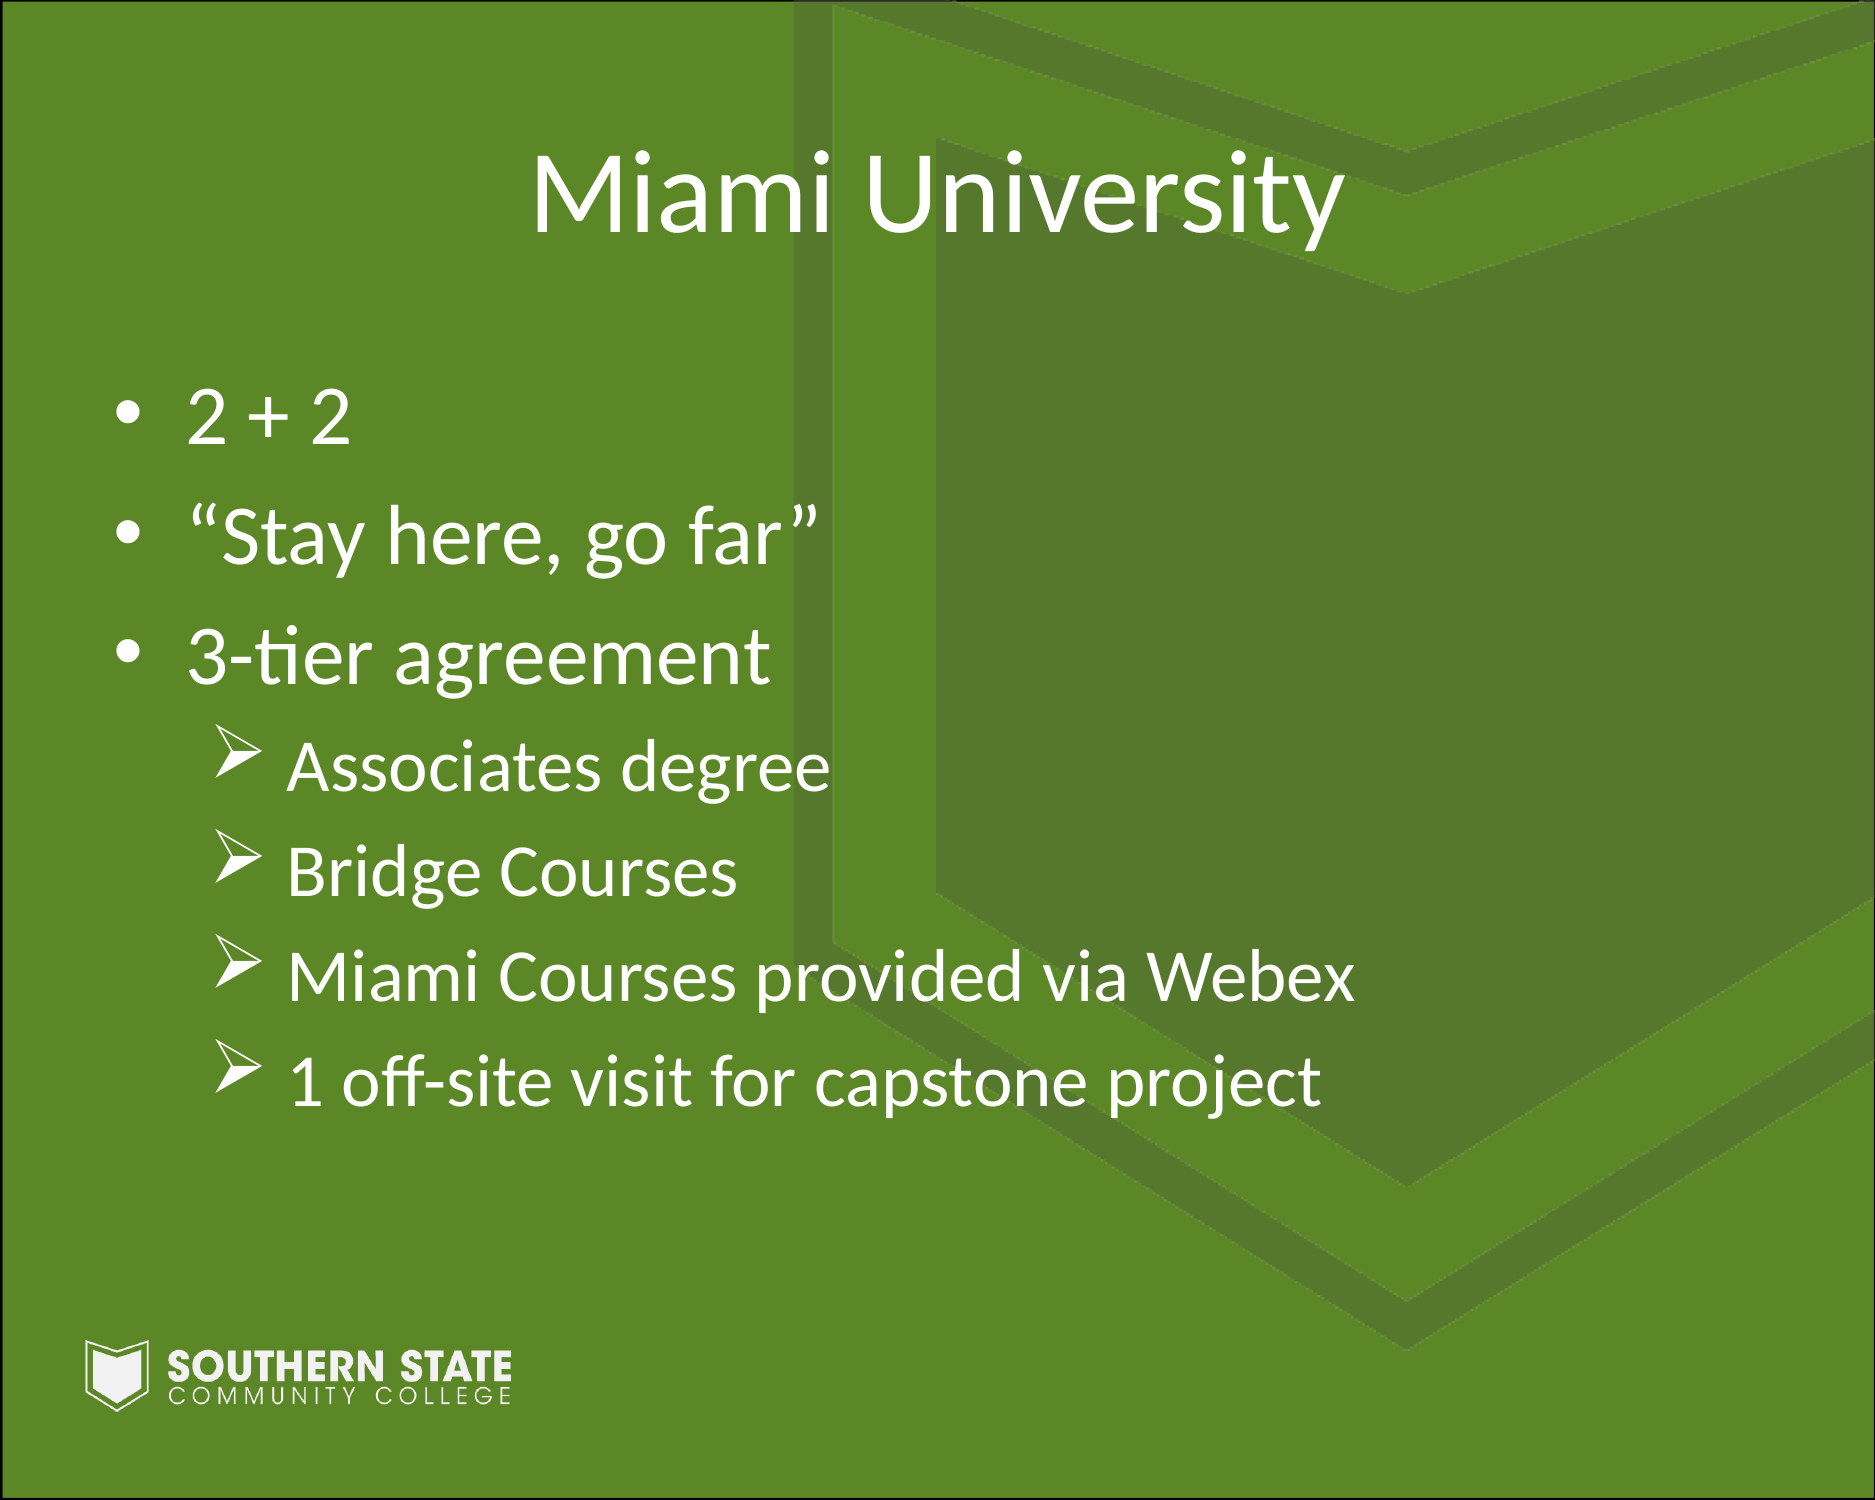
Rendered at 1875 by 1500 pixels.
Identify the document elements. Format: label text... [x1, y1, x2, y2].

title Miami University [93, 60, 1782, 310]
picture [0, 0, 1875, 1500]
list 2 + 2 “Stay here, go far” 3-tier agreement Associates degree Bridge Courses Miami Courses provided via Webex 1 off-site visit for capstone project [93, 350, 1782, 1300]
